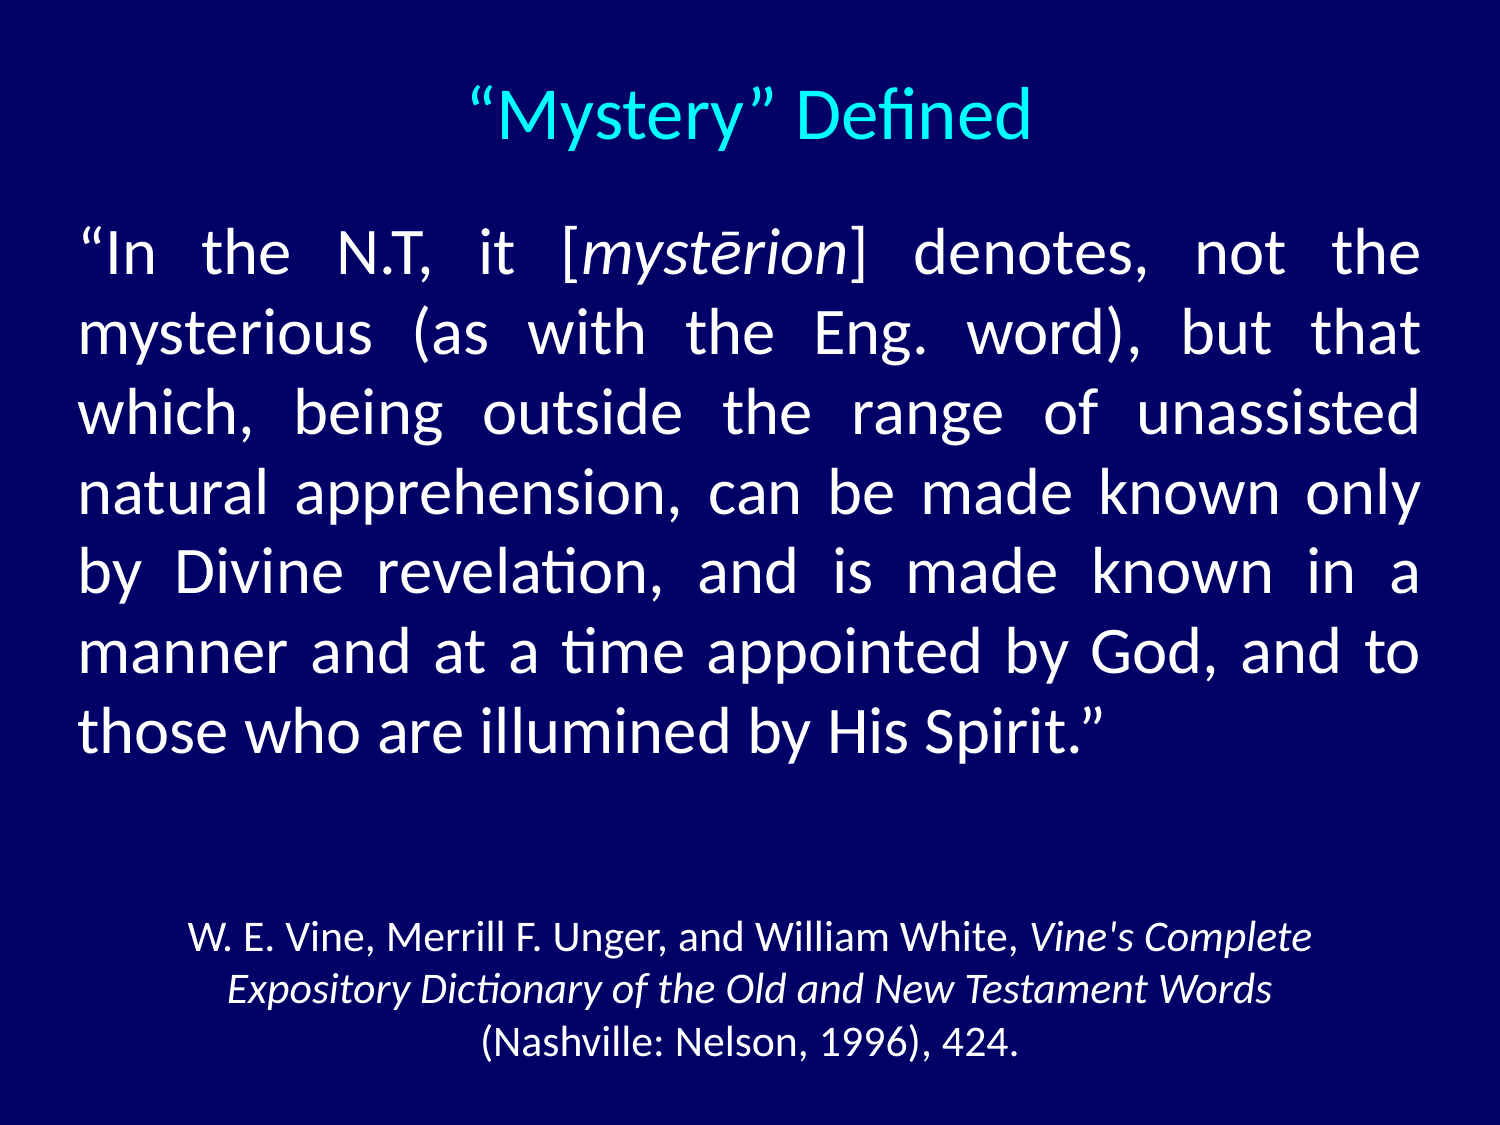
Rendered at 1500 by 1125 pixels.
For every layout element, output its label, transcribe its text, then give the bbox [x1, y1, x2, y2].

list “In the N.T, it [mystērion] denotes, not the mysterious (as with the Eng. word), but that which, being outside the range of unassisted natural apprehension, can be made known only by Divine revelation, and is made known in a manner and at a time appointed by God, and to those who are illumined by His Spirit.” [62, 199, 1438, 726]
title “Mystery” Defined [449, 30, 1051, 188]
text_box W. E. Vine, Merrill F. Unger, and William White, Vine's Complete Expository Dictionary of the Old and New Testament Words (Nashville: Nelson, 1996), 424. [142, 900, 1357, 1073]
